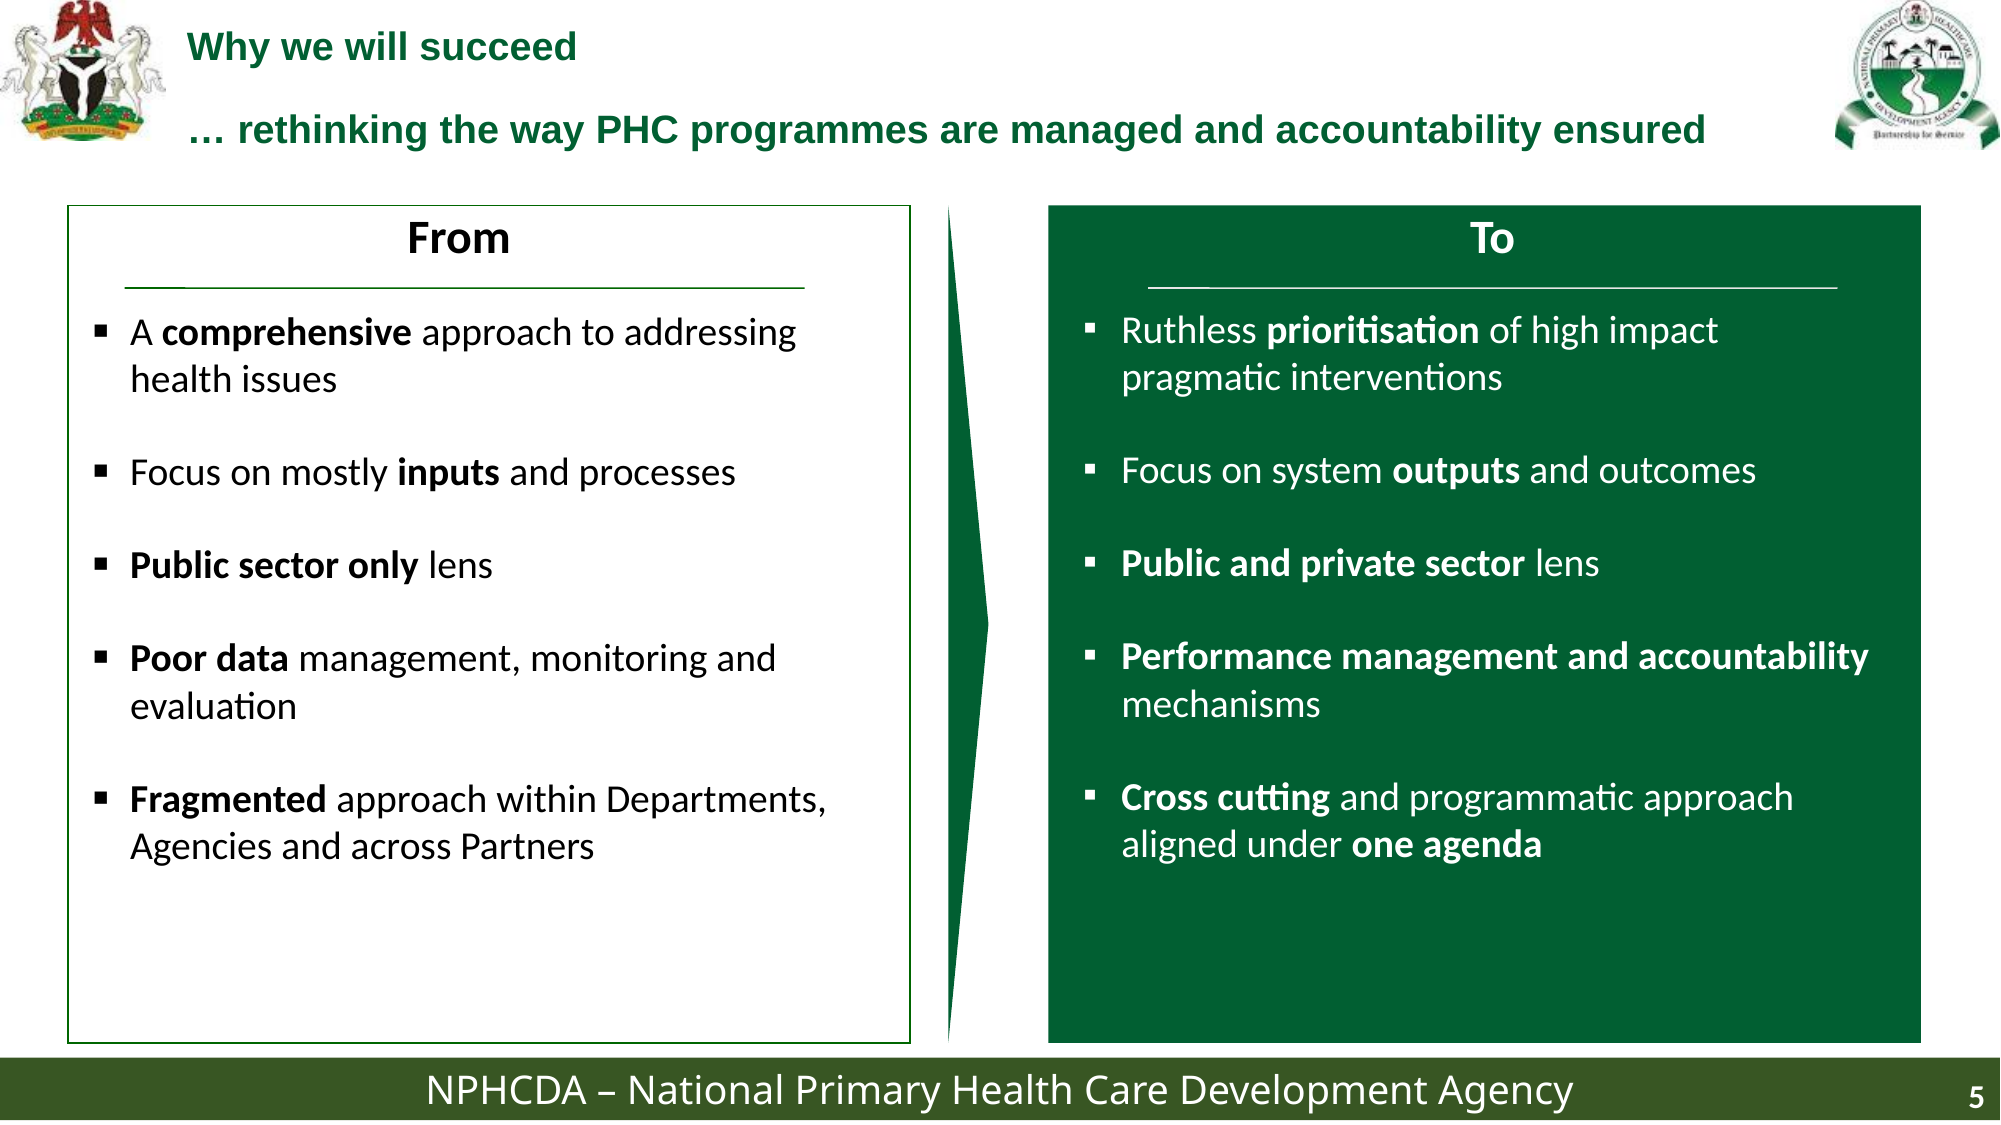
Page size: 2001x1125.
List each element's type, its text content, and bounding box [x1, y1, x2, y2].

text_box Why we will succeed … rethinking the way PHC programmes are managed and accountability ensured [171, 18, 1921, 160]
picture [0, 0, 166, 141]
text_box [68, 205, 911, 1043]
slide_number 5 [1550, 1065, 2000, 1125]
text_box Ruthless prioritisation of high impact pragmatic interventions Focus on system outputs and outcomes Public and private sector lens Performance management and accountability mechanisms Cross cutting and programmatic approach aligned under one agenda [1082, 303, 1883, 866]
text_box [1048, 205, 1921, 1043]
text_box From [351, 205, 579, 263]
text_box To [1377, 205, 1608, 263]
text_box [948, 205, 989, 1043]
picture [1835, 0, 2000, 150]
text_box A comprehensive approach to addressing health issues Focus on mostly inputs and processes Public sector only lens Poor data management, monitoring and evaluation Fragmented approach within Departments, Agencies and across Partners [91, 305, 866, 868]
